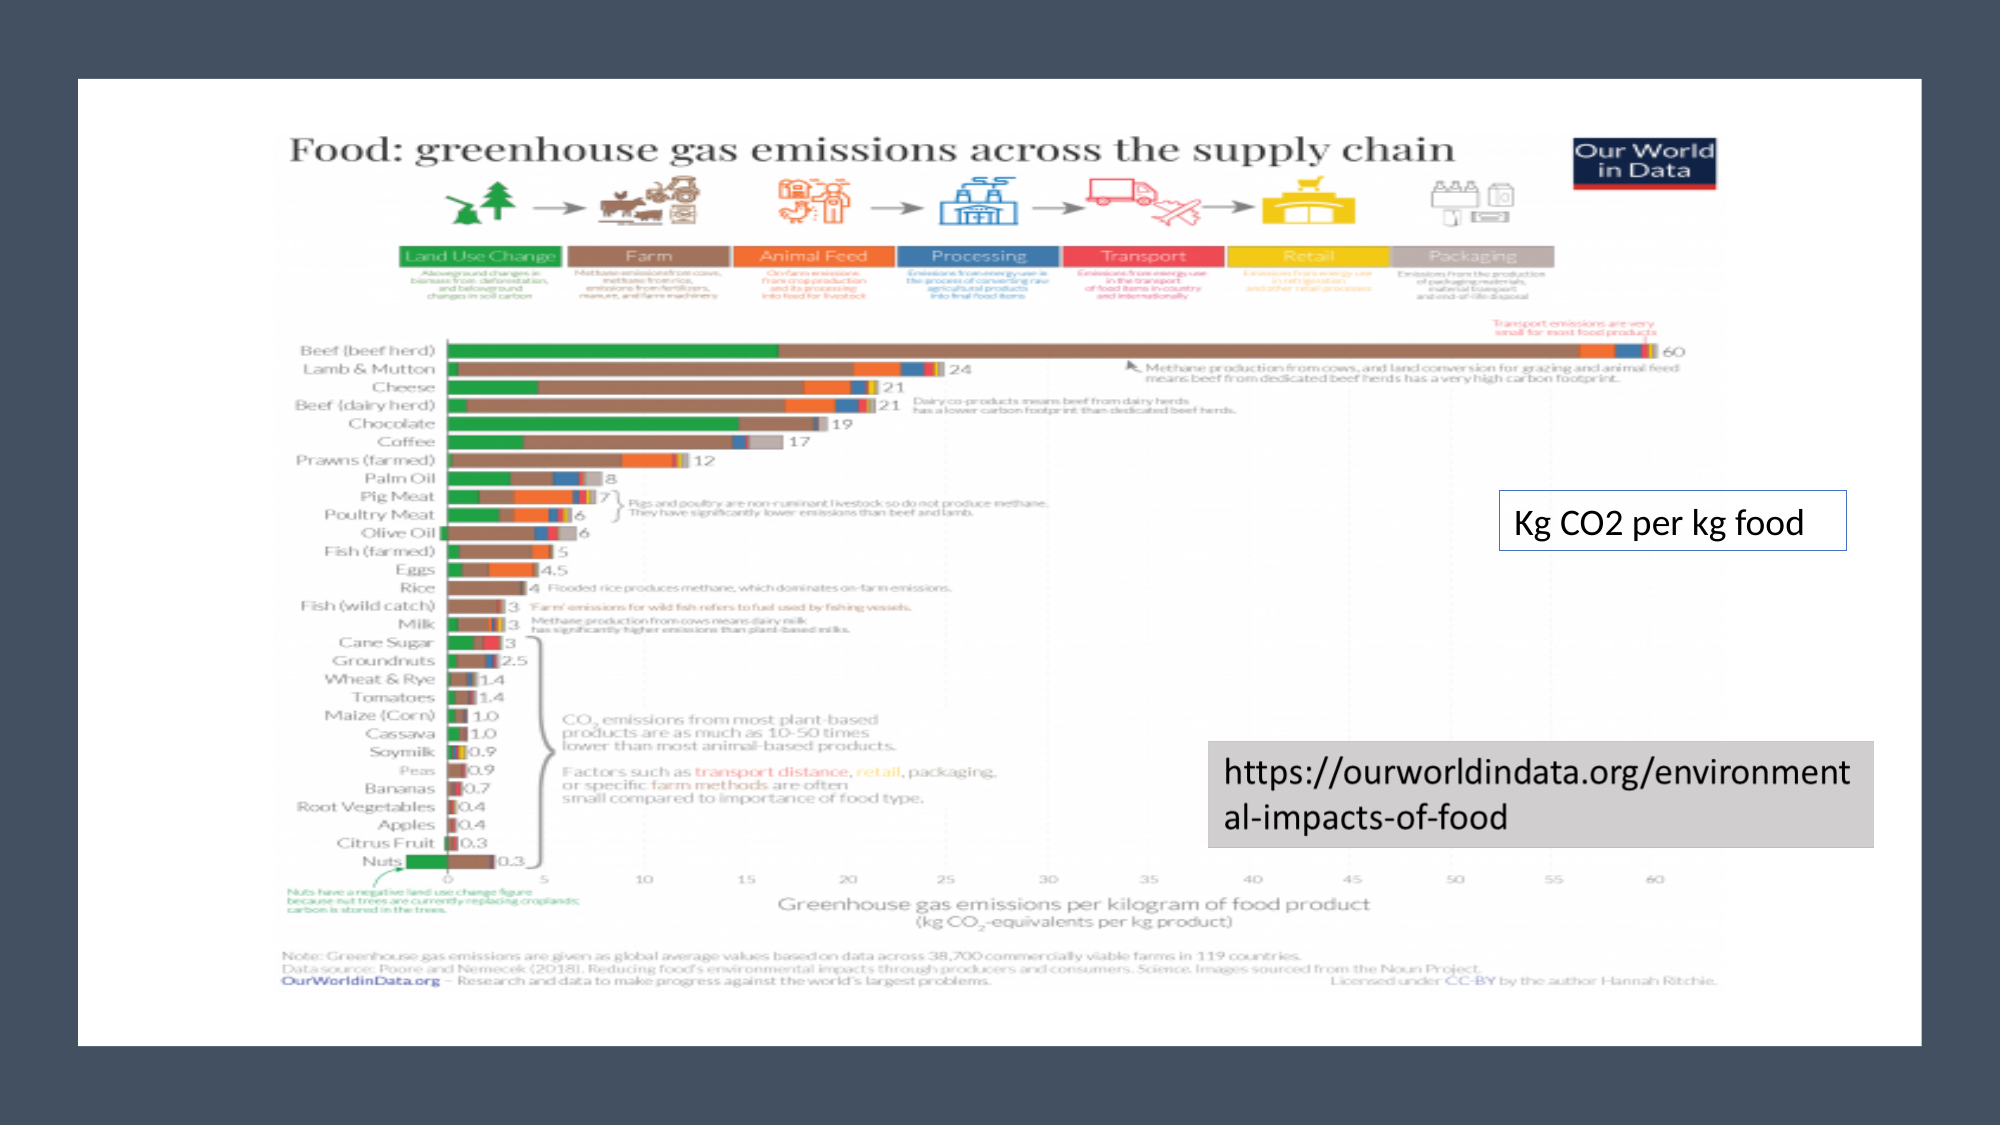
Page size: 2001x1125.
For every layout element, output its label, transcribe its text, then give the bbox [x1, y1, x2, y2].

picture [274, 132, 1875, 993]
text_box Kg CO2 per kg food [1726, 490, 1847, 551]
text_box [0, 0, 2000, 1125]
text_box [77, 78, 1923, 1047]
